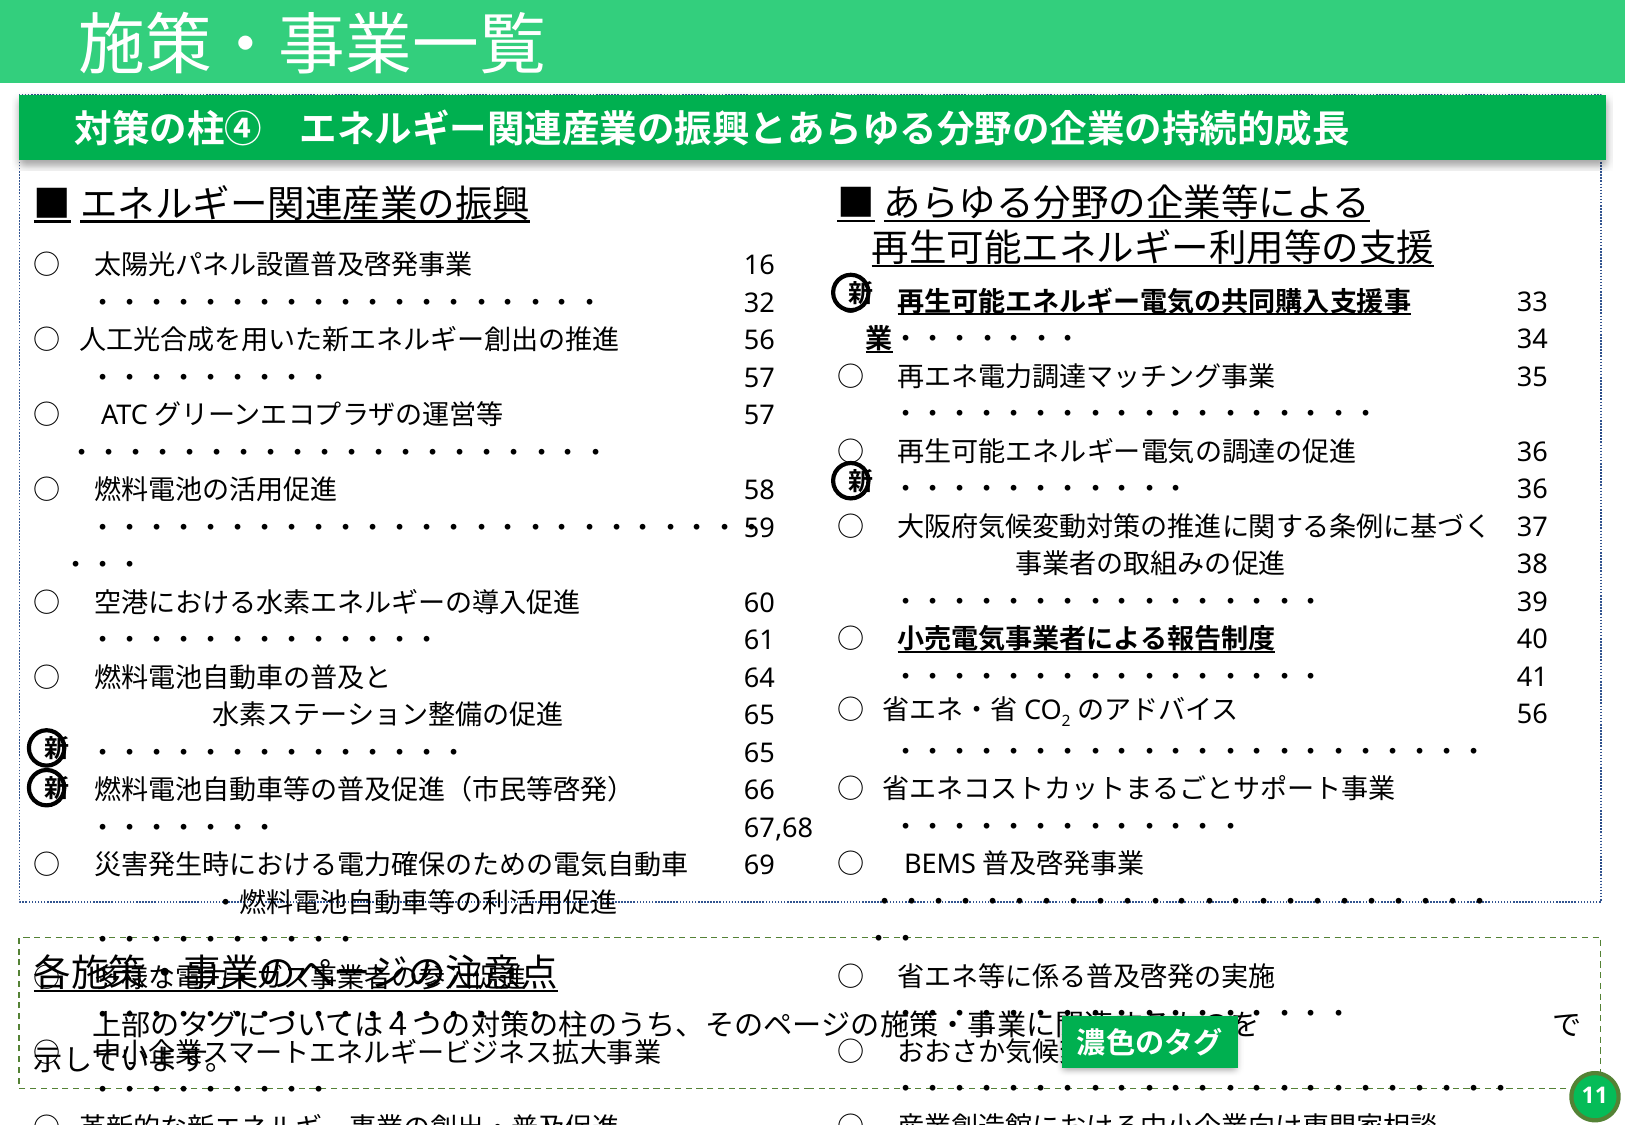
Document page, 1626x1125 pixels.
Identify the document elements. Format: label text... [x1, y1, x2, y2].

text_box 33 34 35 36 36 37 38 39 40 41 56 [1502, 271, 1581, 775]
text_box [1533, 171, 1603, 904]
text_box ○ 太陽光パネル設置普及啓発事業 ・・・・・・・・・・・・・・・・・・・ ○ 人工光合成を用いた新エネルギー創出の推進 ・・・・・・・・・ ○ ATCグリーンエコプラザの運営等 ・・・・・・・・・・・・・・・・・・・・ ○ 燃料電池の活用促進 ・・・・・・・・・・・・・・・・・・・・・・・・・・・・ ○ 空港における水素エネルギーの導入促進 ・・・・・・・・・・・・・ ○ 燃料電池自動車の普及と 水素ステーション整備の促進 ・・・・・・・・・・・・・・ ○ 燃料電池自動車等の普及促進（市民等啓発） ・・・・・・・ ○ 災害発生時における電力確保のための電気自動車 ・燃料電池自動車等の利活用促進 ・・・・・・・・・・ ○ 多様な電力・ガス事業者の参入促進 ・・・・・・・・・・・・・・・・・ ○ 中小企業スマートエネルギービジネス拡大事業 ・・・・・・・・・ ○ 革新的な新エネルギー事業の創出・普及促進 ・・・・・・・・・ ○ カーボンニュートラル技術開発・実証事業 ・・・・・・・・・・・・・ ○ カーボンニュートラル等新技術ビジネス創出支援事業・・・・・ ○ 「H2Osakaビジョン2022」に基づく取組の推進 ・・・・・・・・ ○ 環境・エネルギー技術シーズ調査・普及啓発事業 ・・・・・・・・ [19, 235, 794, 1125]
text_box 各施策・事業のページの注意点 上部のタグについては４つの対策の柱のうち、そのページの施策・事業に関連するものを で示しています。 [1533, 935, 1603, 1090]
text_box 新 [831, 460, 871, 501]
table_header 2021 [17, 162, 1601, 171]
text_box ■エネルギー関連産業の振興 [17, 170, 796, 234]
text_box 16 32 56 57 57 58 59 60 61 64 65 65 66 67,68 69 [729, 235, 844, 888]
text_box ○ 再生可能エネルギー電気の共同購入支援事業・・・・・・・ ○ 再エネ電力調達マッチング事業 ・・・・・・・・・・・・・・・・・・ ○ 再生可能エネルギー電気の調達の促進 ・・・・・・・・・・・ ○ 大阪府気候変動対策の推進に関する条例に基づく 事業者の取組みの促進 ・・・・・・・・・・・・・・・・ ○ 小売電気事業者による報告制度 ・・・・・・・・・・・・・・・・ ○ 省エネ・省CO2のアドバイス ・・・・・・・・・・・・・・・・・・・・・・ ○ 省エネコストカットまるごとサポート事業 ・・・・・・・・・・・・・ ○ BEMS普及啓発事業 ・・・・・・・・・・・・・・・・・・・・・・・・・ ○ 省エネ等に係る普及啓発の実施 ・・・・・・・・・・・・・・・・・ ○ おおさか気候変動対策賞 ・・・・・・・・・・・・・・・・・・・・・・・ ○ 産業創造館における中小企業向け専門家相談 ・・・・・ [822, 271, 1533, 1125]
text_box ■あらゆる分野の企業等による 再生可能エネルギー利用等の支援 [820, 170, 1599, 279]
text_box 10 [1569, 1070, 1621, 1123]
text_box [19, 171, 820, 235]
text_box 新 [26, 767, 67, 808]
text_box 各施策・事業のページの注意点 上部のタグについては４つの対策の柱のうち、そのページの施策・事業に関連するものを で示しています。 [794, 935, 822, 1090]
text_box 新 [831, 272, 871, 313]
text_box 濃色のタグ [1062, 1016, 1238, 1068]
text_box 施策・事業一覧 [0, 0, 1625, 83]
text_box 対策の柱④ エネルギー関連産業の振興とあらゆる分野の企業の持続的成長 [19, 95, 1606, 160]
text_box [794, 888, 822, 904]
text_box 新 [26, 728, 67, 768]
